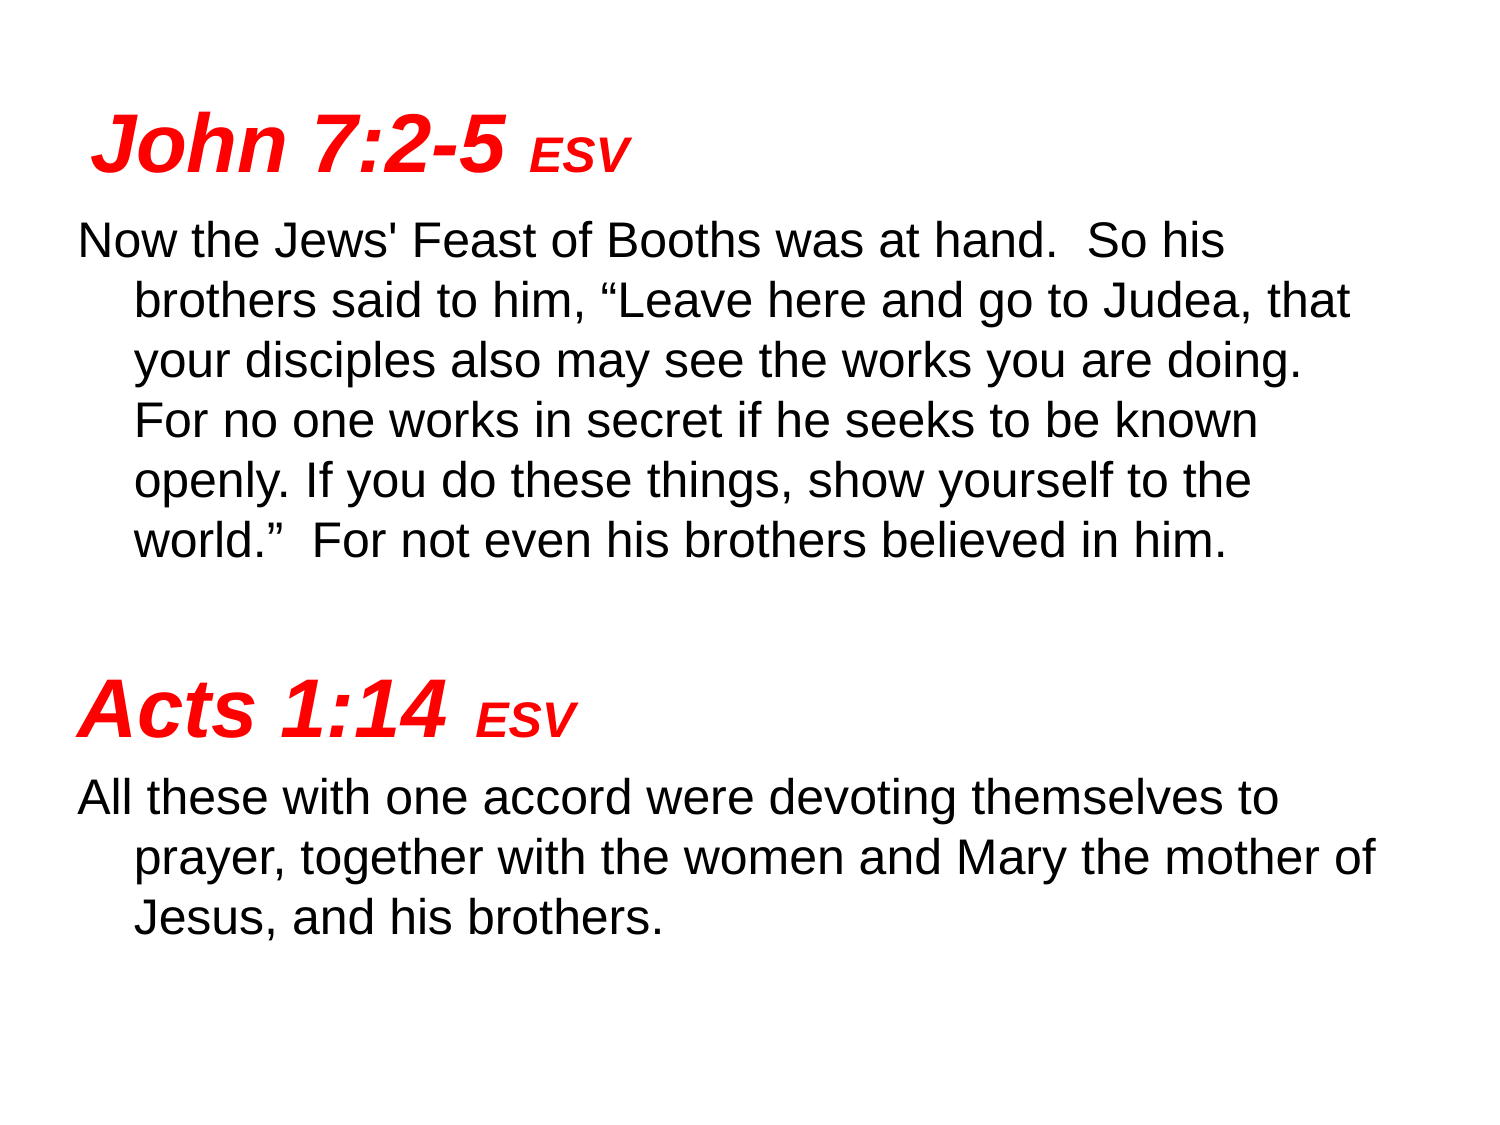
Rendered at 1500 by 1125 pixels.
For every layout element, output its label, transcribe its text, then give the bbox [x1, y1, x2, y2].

list Now the Jews' Feast of Booths was at hand. So his brothers said to him, “Leave here and go to Judea, that your disciples also may see the works you are doing. For no one works in secret if he seeks to be known openly. If you do these things, show yourself to the world.” For not even his brothers believed in him. Acts 1:14 ESV All these with one accord were devoting themselves to prayer, together with the women and Mary the mother of Jesus, and his brothers. [62, 200, 1413, 943]
title John 7:2-5 ESV [75, 45, 1425, 233]
